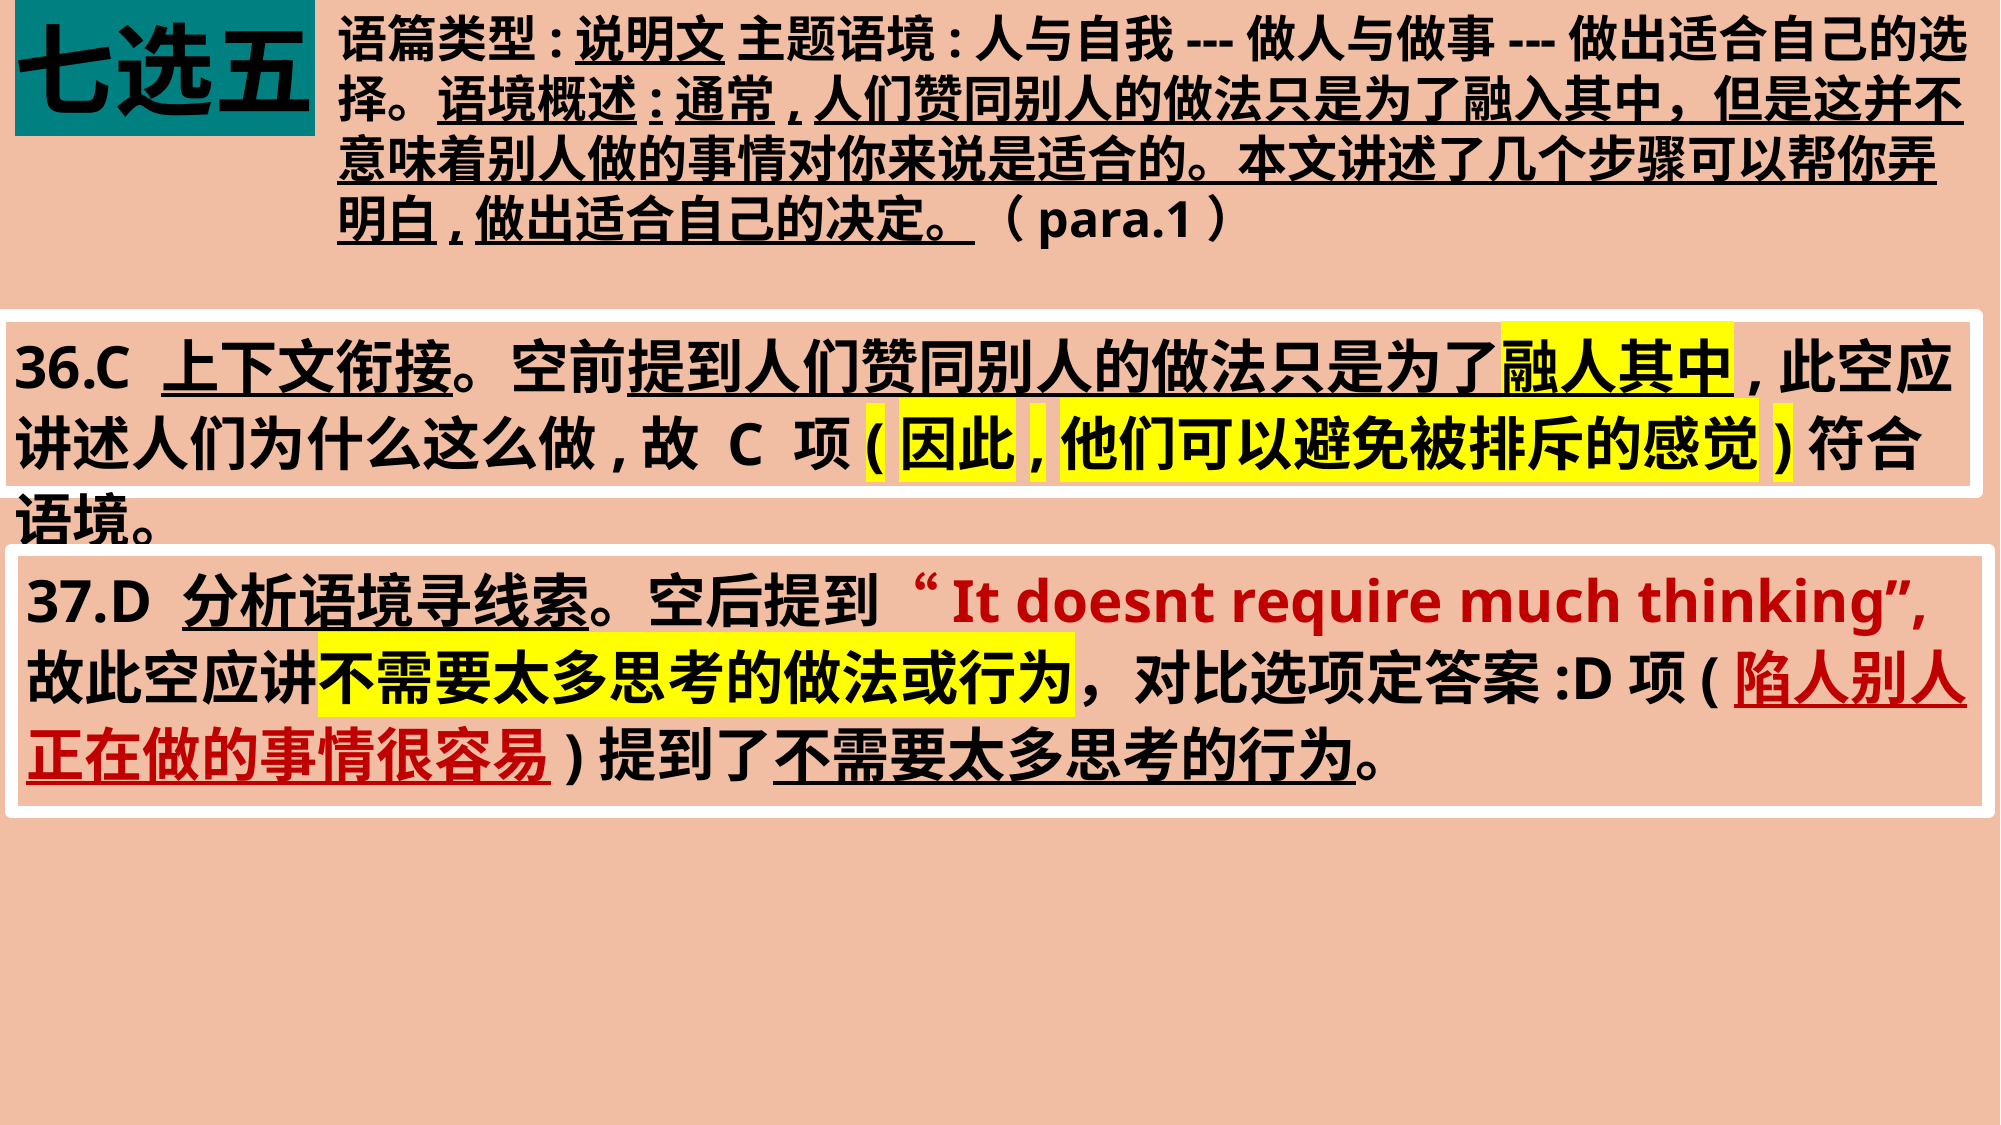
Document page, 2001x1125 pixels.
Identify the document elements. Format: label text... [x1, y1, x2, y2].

text_box 语篇类型:说明文 主题语境:人与自我---做人与做事---做出适合自己的选择。语境概述:通常,人们赞同别人的做法只是为了融入其中，但是这并不意味着别人做的事情对你来说是适合的。本文讲述了几个步骤可以帮你弄明白,做出适合自己的决定。（para.1） [322, 0, 2000, 255]
text_box 七选五 [0, 0, 322, 135]
text_box 37.D 分析语境寻线索。空后提到“It doesnt require much thinking”,故此空应讲不需要太多思考的做法或行为，对比选项定答案:D项(陷人别人正在做的事情很容易)提到了不需要太多思考的行为。 [11, 550, 1989, 812]
text_box 36.C 上下文衔接。空前提到人们赞同别人的做法只是为了融人其中,此空应讲述人们为什么这么做,故 C 项(因此,他们可以避免被排斥的感觉)符合语境。 [0, 315, 1977, 492]
